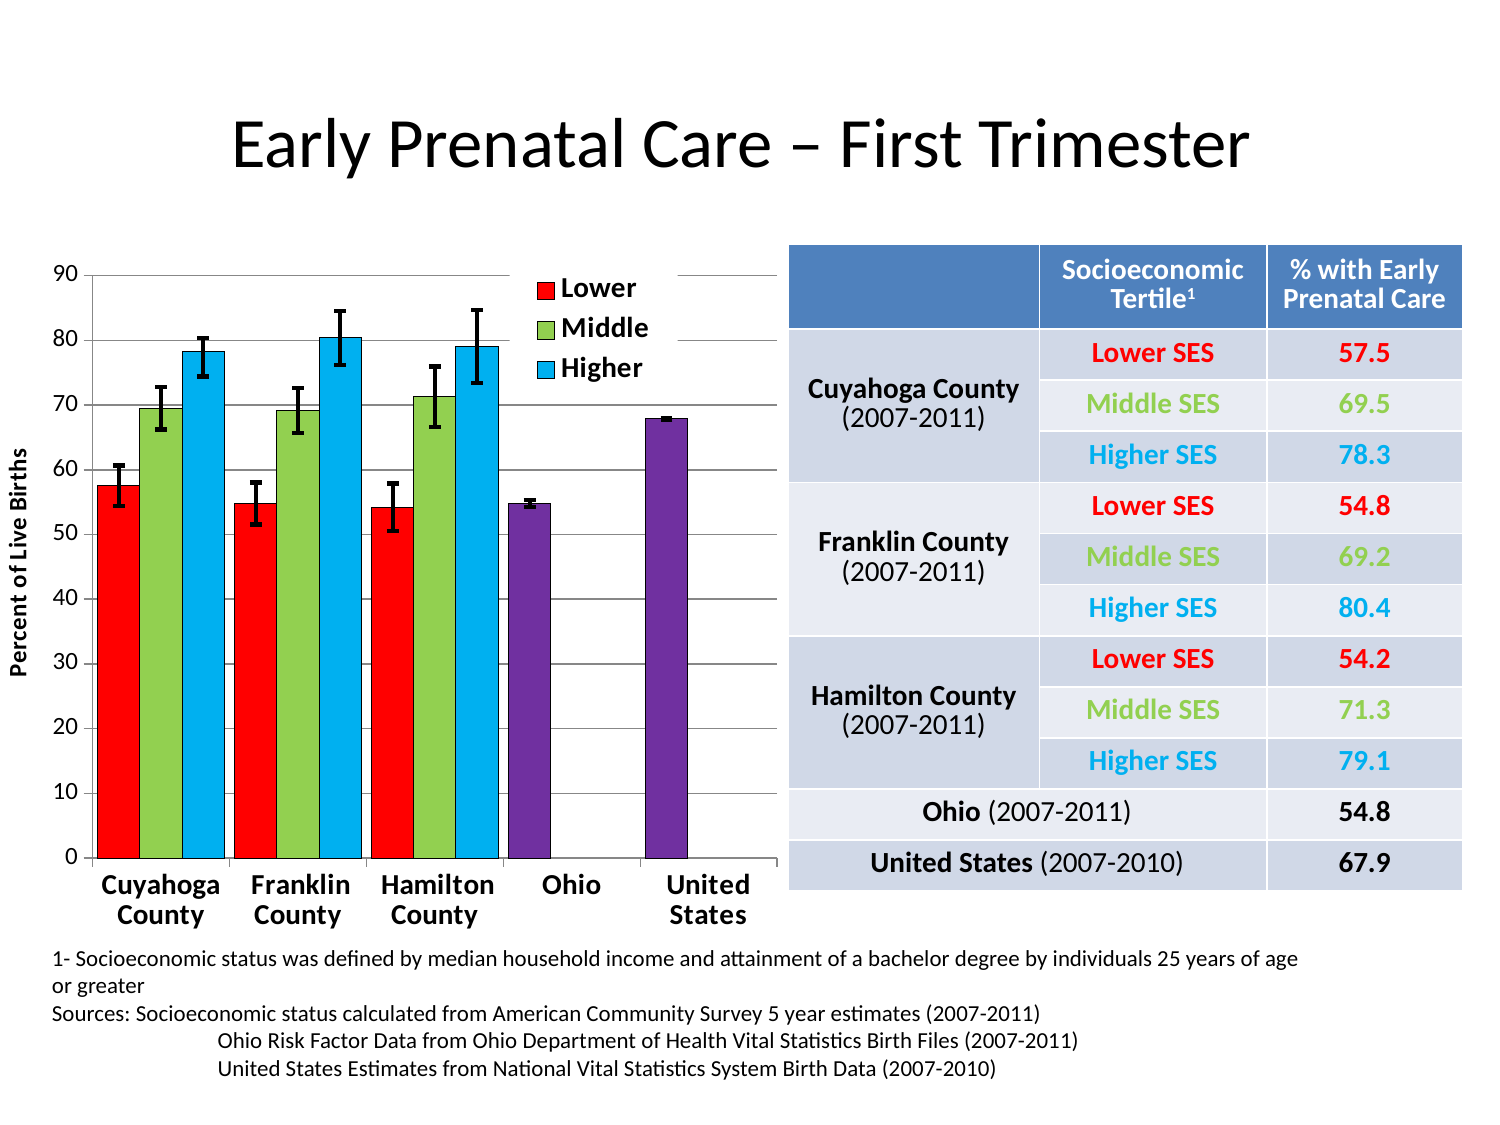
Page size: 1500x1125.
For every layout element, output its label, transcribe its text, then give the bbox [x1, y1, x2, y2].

table_cell Middle SES [1040, 688, 1266, 737]
table_cell 67.9 [1268, 841, 1462, 890]
table_header Socioeconomic Tertile1 [1040, 245, 1266, 328]
table_cell 79.1 [1268, 739, 1462, 788]
table_cell 57.5 [1268, 330, 1462, 379]
table_header % with Early Prenatal Care [1268, 245, 1462, 328]
table_cell 69.5 [1268, 381, 1462, 430]
table_cell 54.8 [1268, 790, 1462, 839]
table_cell Hamilton County (2007-2011) [793, 637, 1039, 788]
table_cell Middle SES [1040, 381, 1266, 430]
table_cell Middle SES [1040, 534, 1266, 584]
table_cell Lower SES [1040, 637, 1266, 686]
table_cell Lower SES [1040, 483, 1266, 533]
table_cell Cuyahoga County (2007-2011) [793, 330, 1039, 482]
title Early Prenatal Care – First Trimester [75, 45, 1425, 233]
text_box 1- Socioeconomic status was defined by median household income and attainment of a bachelor degree by individuals 25 years of age or greater Sources: Socioeconomic status calculated from American Community Survey 5 year estimates (2007-2011) Ohio Risk Factor Data from Ohio Department of Health Vital Statistics Birth Files (2007-2011) United States Estimates from National Vital Statistics System Birth Data (2007-2010) [37, 935, 1338, 1088]
table_cell United States (2007-2010) [793, 841, 1266, 890]
table_cell Higher SES [1040, 585, 1266, 635]
table_cell Ohio (2007-2011) [793, 790, 1266, 839]
chart [0, 246, 789, 933]
table_cell 71.3 [1268, 688, 1462, 737]
table_header [789, 245, 1039, 328]
table_cell 69.2 [1268, 534, 1462, 584]
table_cell Higher SES [1040, 432, 1266, 482]
table_cell 54.2 [1268, 637, 1462, 686]
table_cell Franklin County (2007-2011) [793, 483, 1039, 635]
table_cell 78.3 [1268, 432, 1462, 482]
table_cell Higher SES [1040, 739, 1266, 788]
table_cell 54.8 [1268, 483, 1462, 533]
table_cell Lower SES [1040, 330, 1266, 379]
table_cell 80.4 [1268, 585, 1462, 635]
